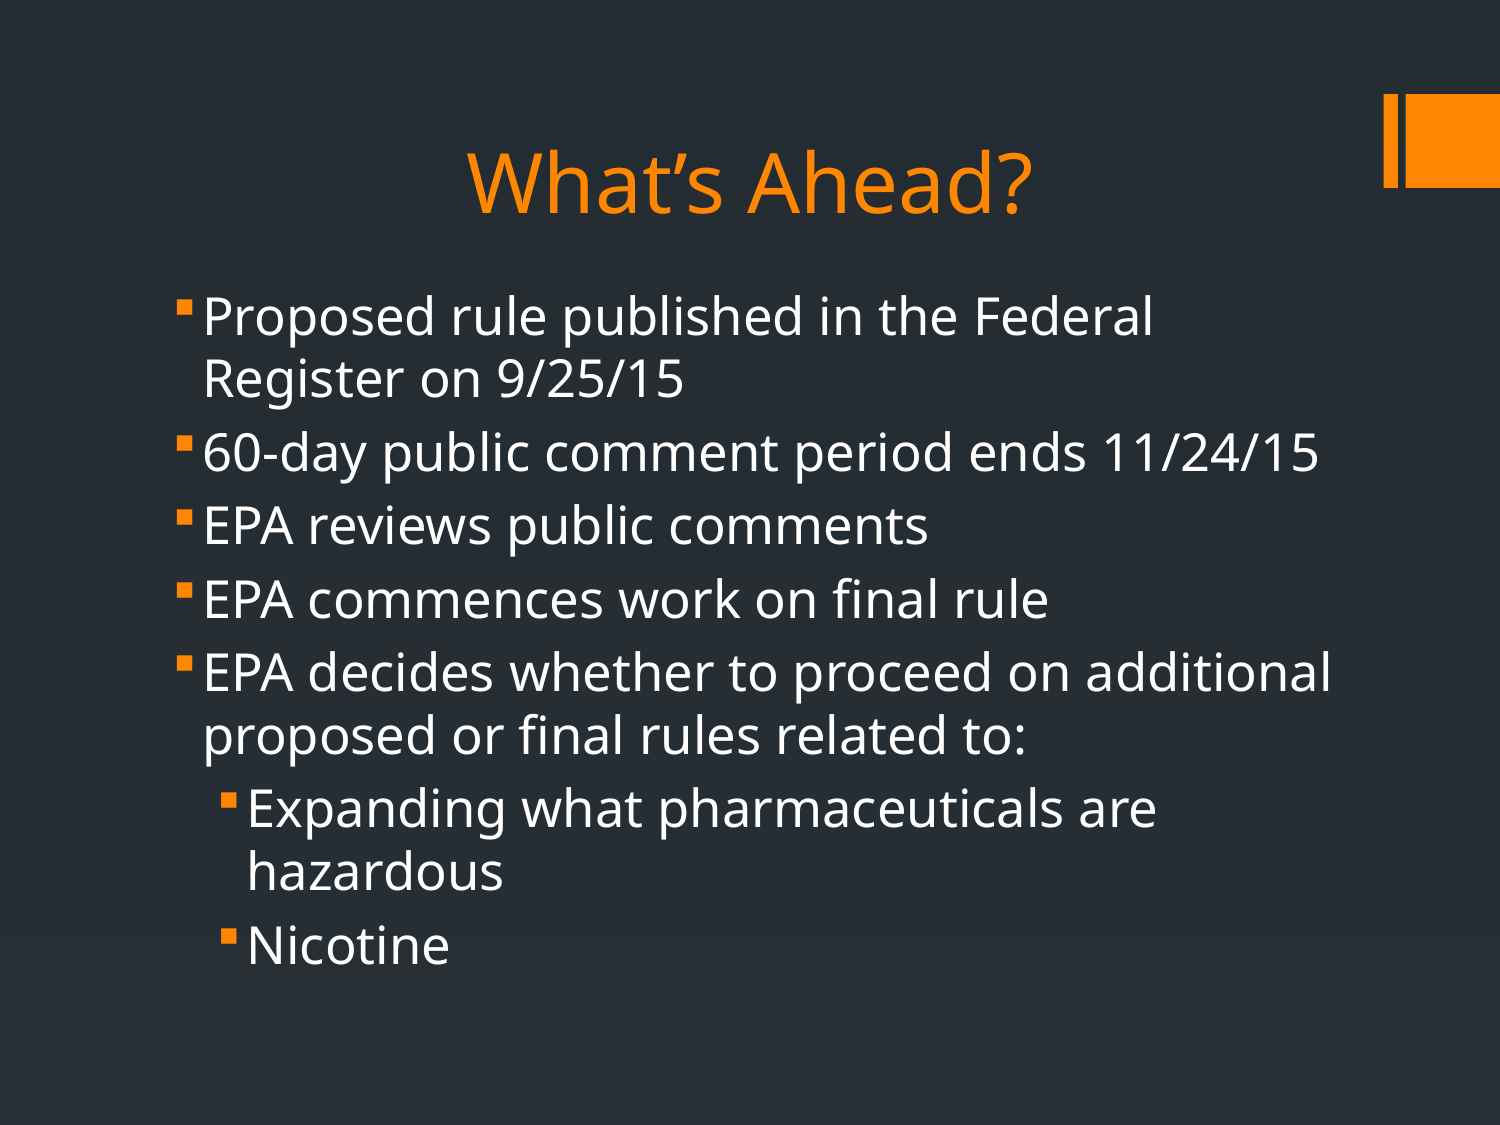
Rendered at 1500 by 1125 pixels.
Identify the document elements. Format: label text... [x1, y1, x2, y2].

title What’s Ahead? [150, 75, 1350, 238]
list Proposed rule published in the Federal Register on 9/25/15 60-day public comment period ends 11/24/15 EPA reviews public comments EPA commences work on final rule EPA decides whether to proceed on additional proposed or final rules related to: Expanding what pharmaceuticals are hazardous Nicotine [150, 275, 1350, 1035]
